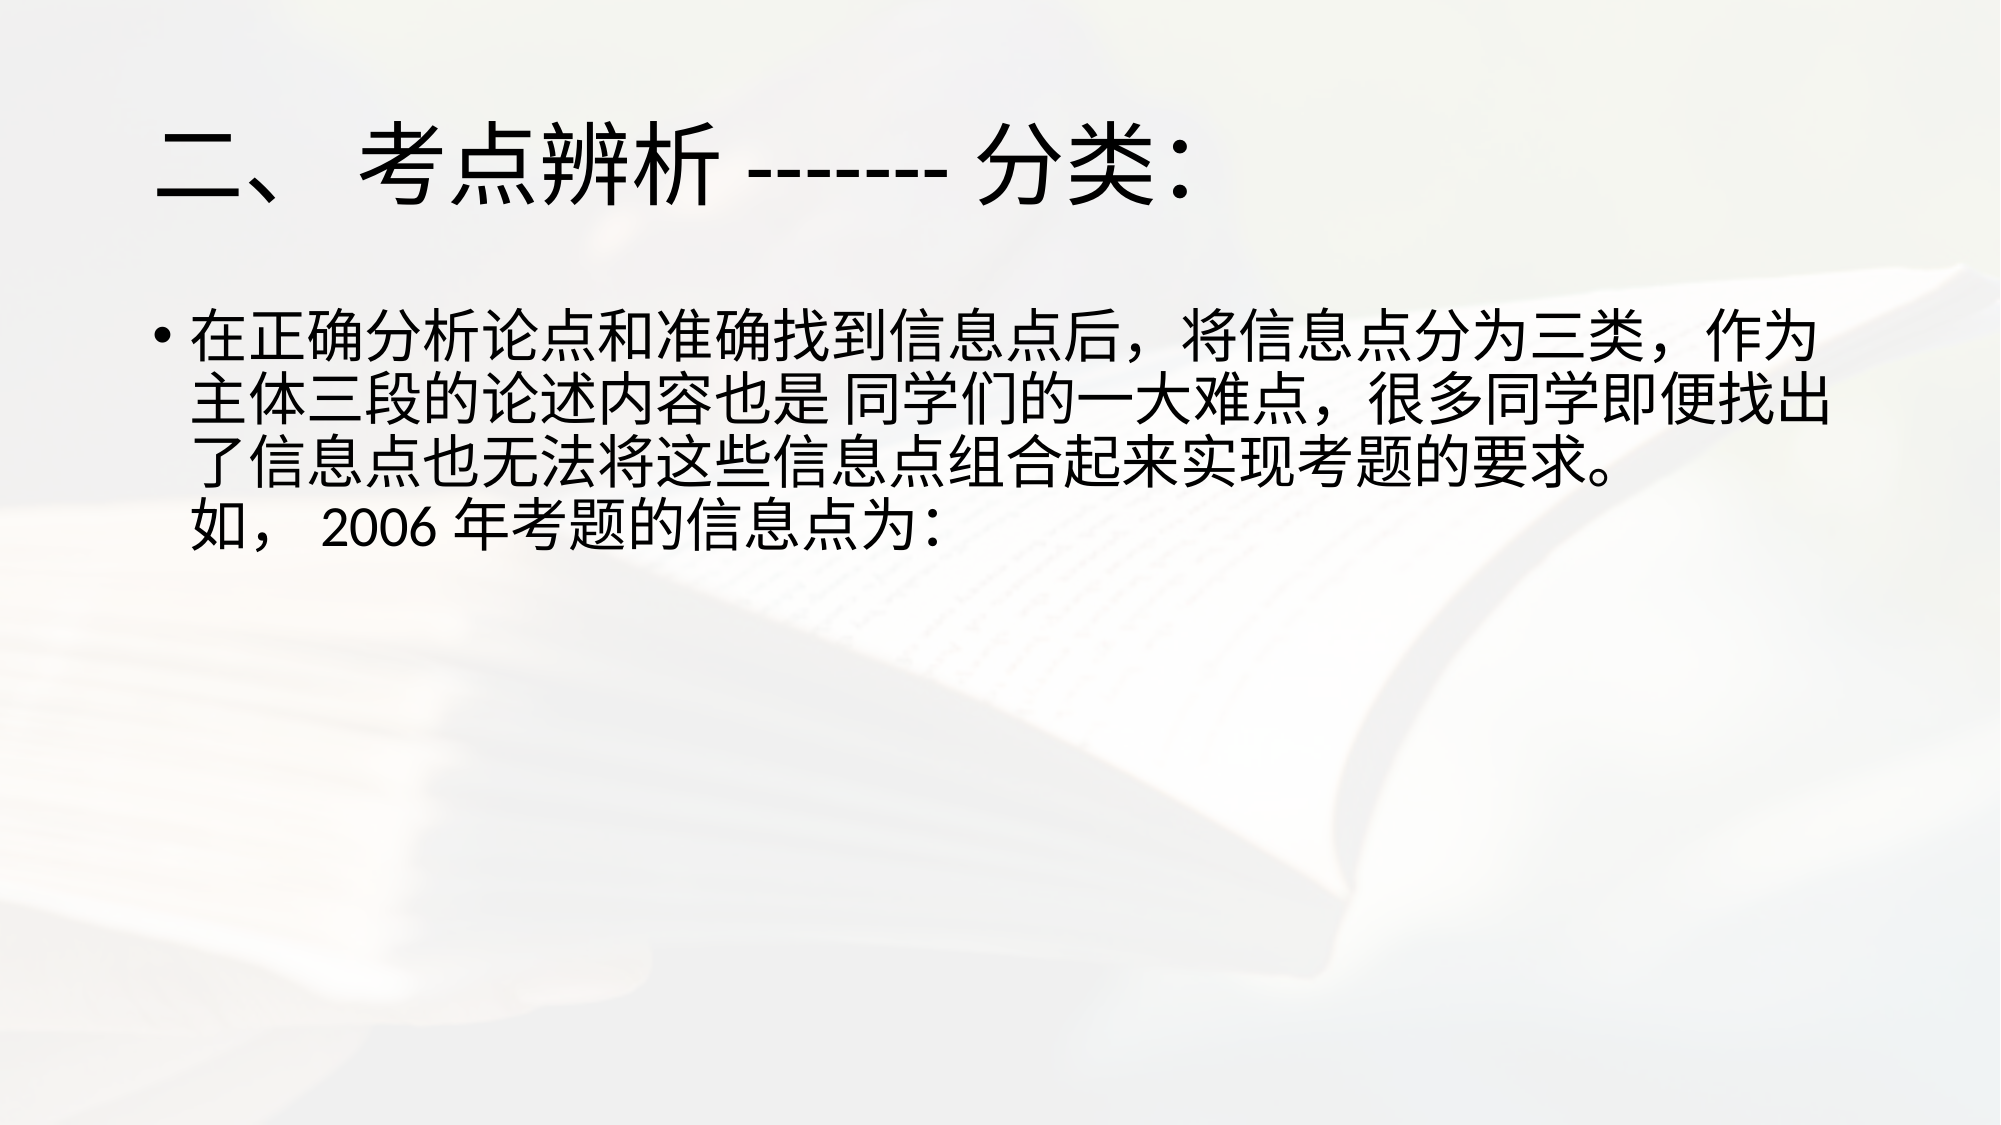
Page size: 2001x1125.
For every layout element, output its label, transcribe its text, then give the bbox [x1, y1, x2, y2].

list 在正确分析论点和准确找到信息点后，将信息点分为三类，作为主体三段的论述内容也是 同学们的一大难点，很多同学即便找出了信息点也无法将这些信息点组合起来实现考题的要求。如，2006年考题的信息点为： [137, 299, 1863, 1014]
title 二、 考点辨析-------分类： [137, 59, 1863, 278]
